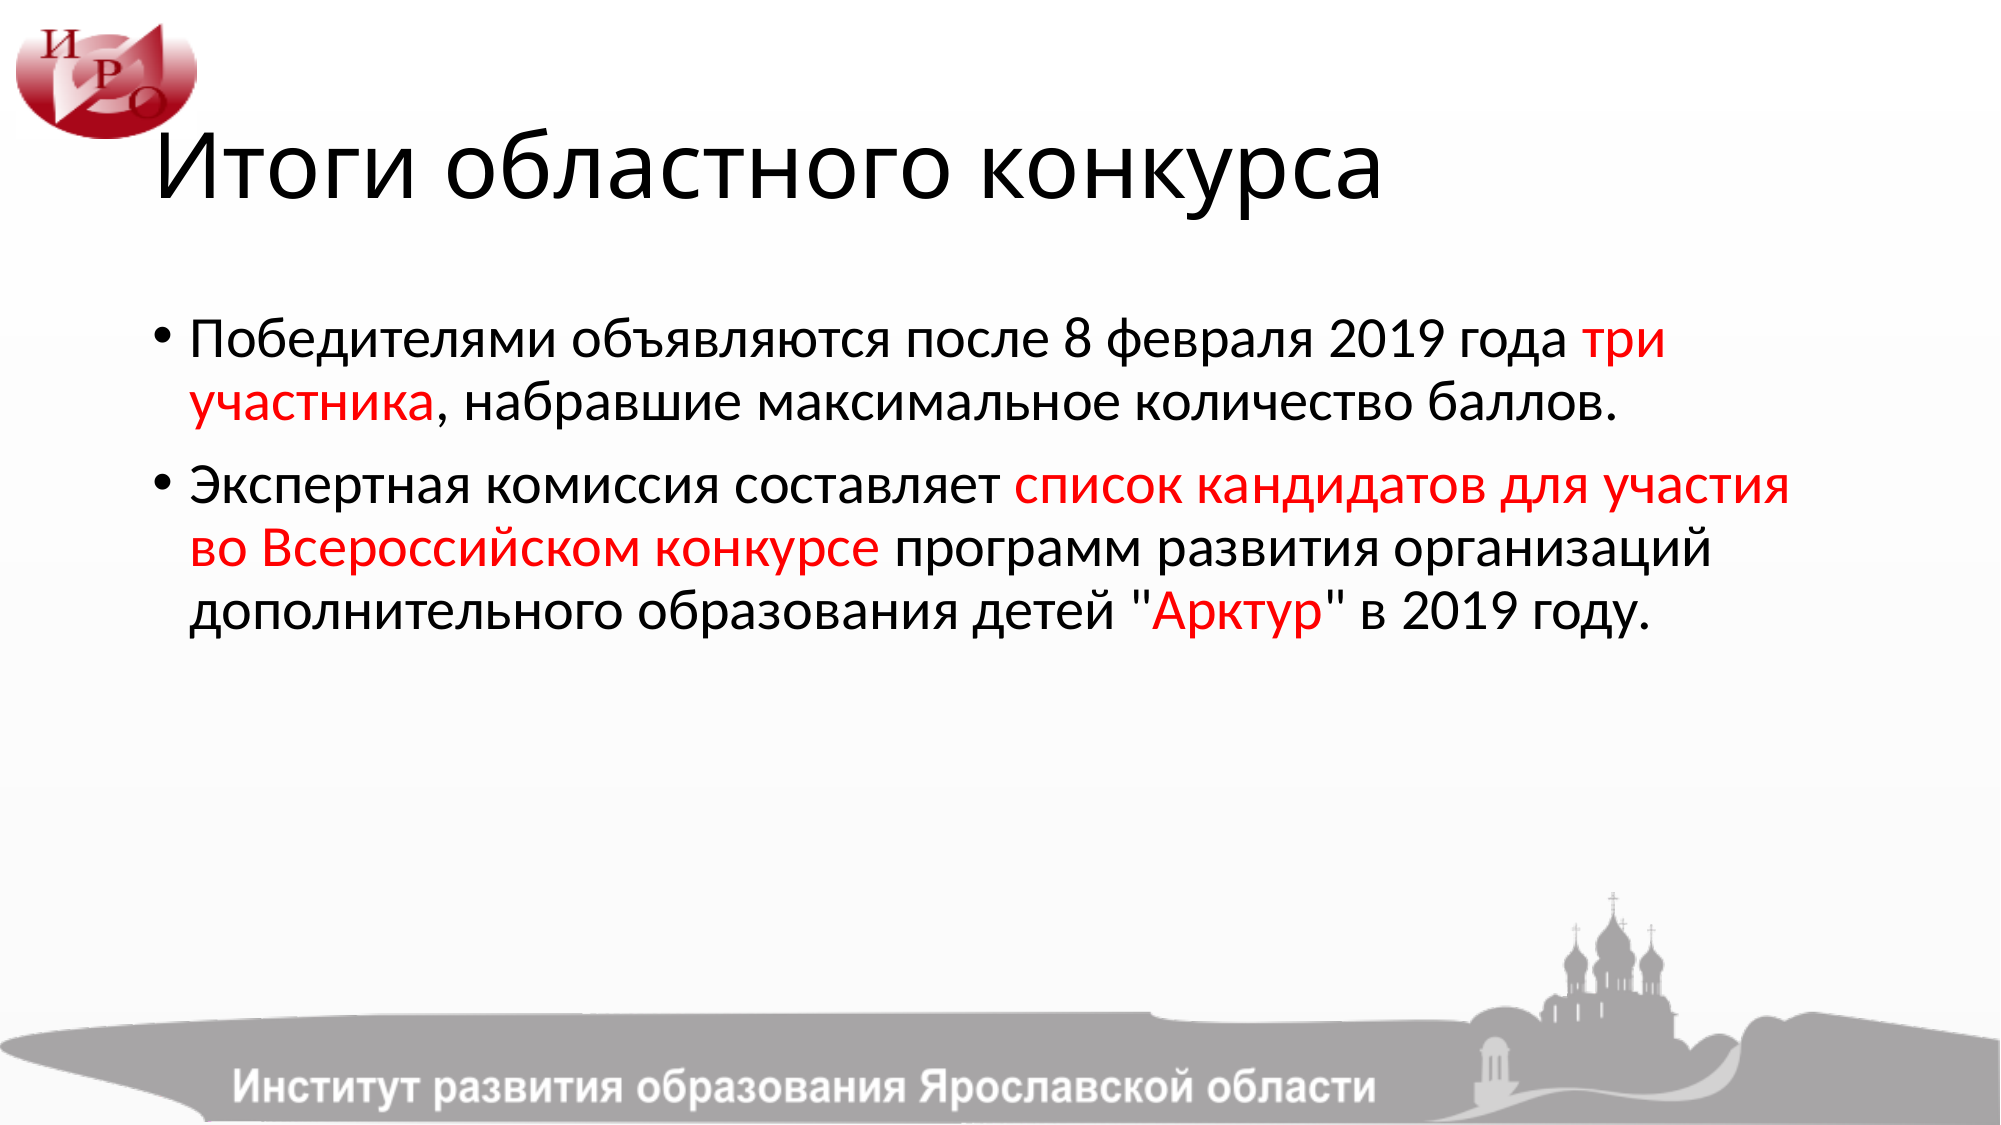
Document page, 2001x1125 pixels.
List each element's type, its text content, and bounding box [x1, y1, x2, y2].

title Итоги областного конкурса [137, 59, 1863, 278]
list Победителями объявляются после 8 февраля 2019 года три участника, набравшие максимальное количество баллов. Экспертная комиссия составляет список кандидатов для участия во Всероссийском конкурсе программ развития организаций дополнительного образования детей "Арктур" в 2019 году. [137, 299, 1863, 1014]
picture [0, 892, 2000, 1125]
picture [16, 3, 197, 139]
